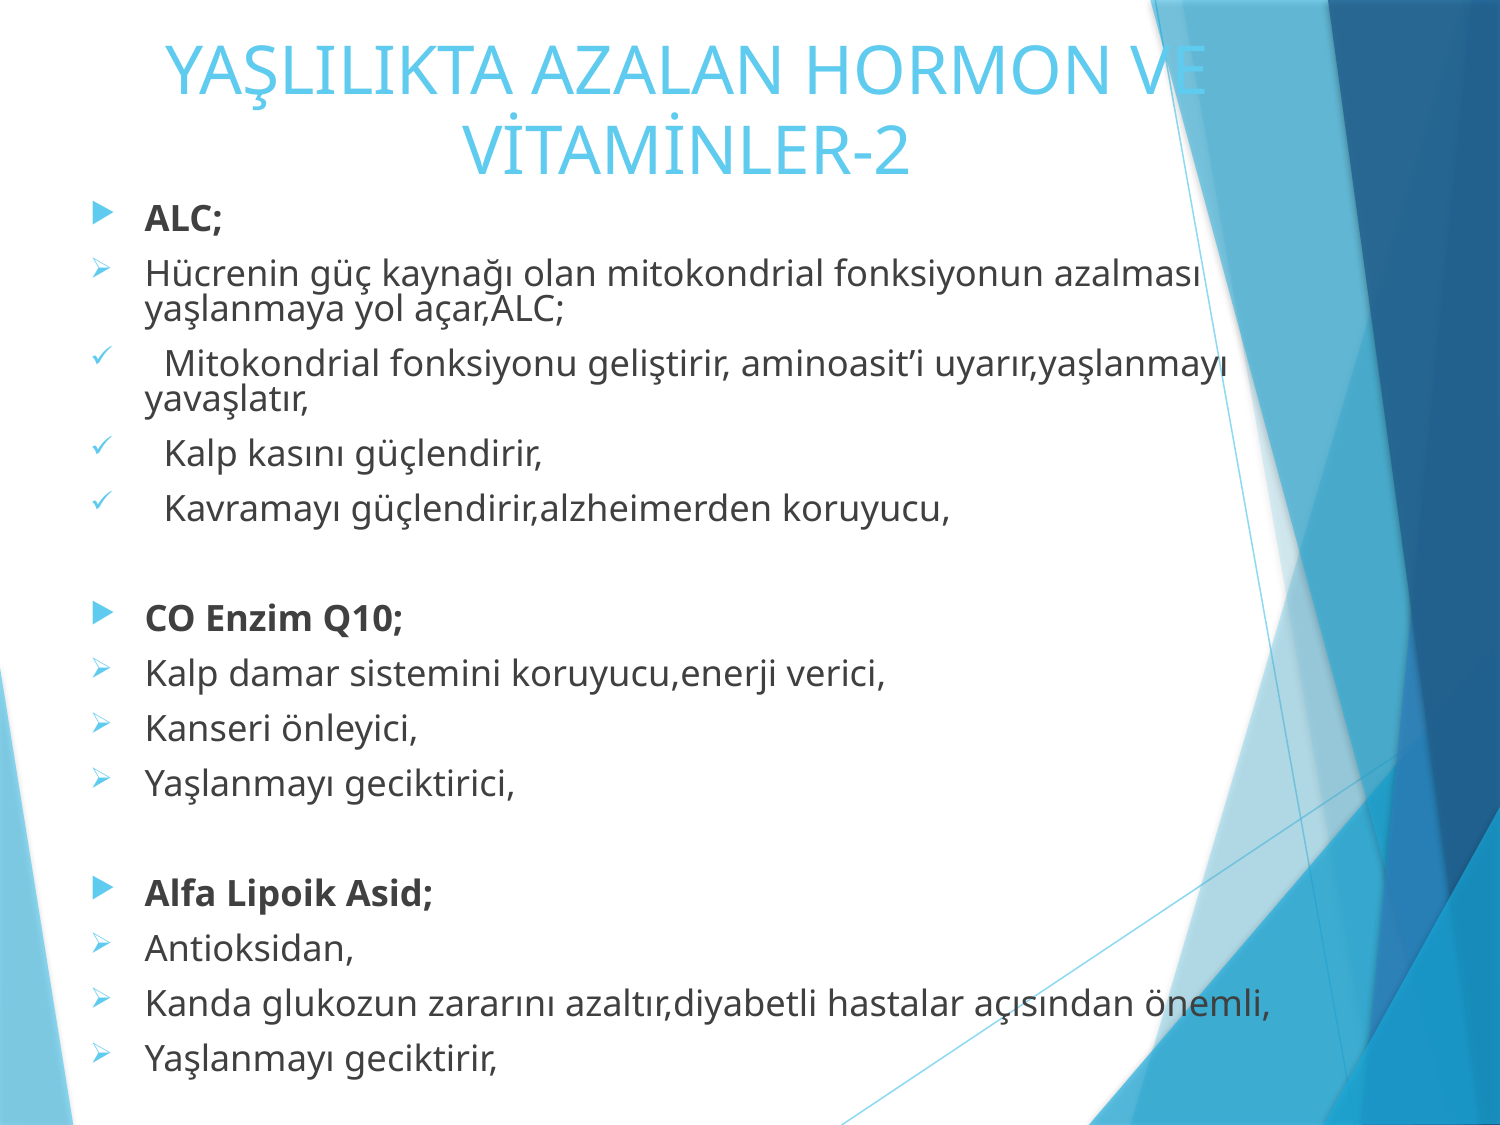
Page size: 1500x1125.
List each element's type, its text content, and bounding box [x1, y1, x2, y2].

title YAŞLILIKTA AZALAN HORMON VE VİTAMİNLER-2 [75, 19, 1300, 196]
list ALC; Hücrenin güç kaynağı olan mitokondrial fonksiyonun azalması yaşlanmaya yol açar,ALC; Mitokondrial fonksiyonu geliştirir, aminoasit’i uyarır,yaşlanmayı yavaşlatır, Kalp kasını güçlendirir, Kavramayı güçlendirir,alzheimerden koruyucu, CO Enzim Q10; Kalp damar sistemini koruyucu,enerji verici, Kanseri önleyici, Yaşlanmayı geciktirici, Alfa Lipoik Asid; Antioksidan, Kanda glukozun zararını azaltır,diyabetli hastalar açısından önemli, Yaşlanmayı geciktirir, [75, 196, 1388, 1094]
